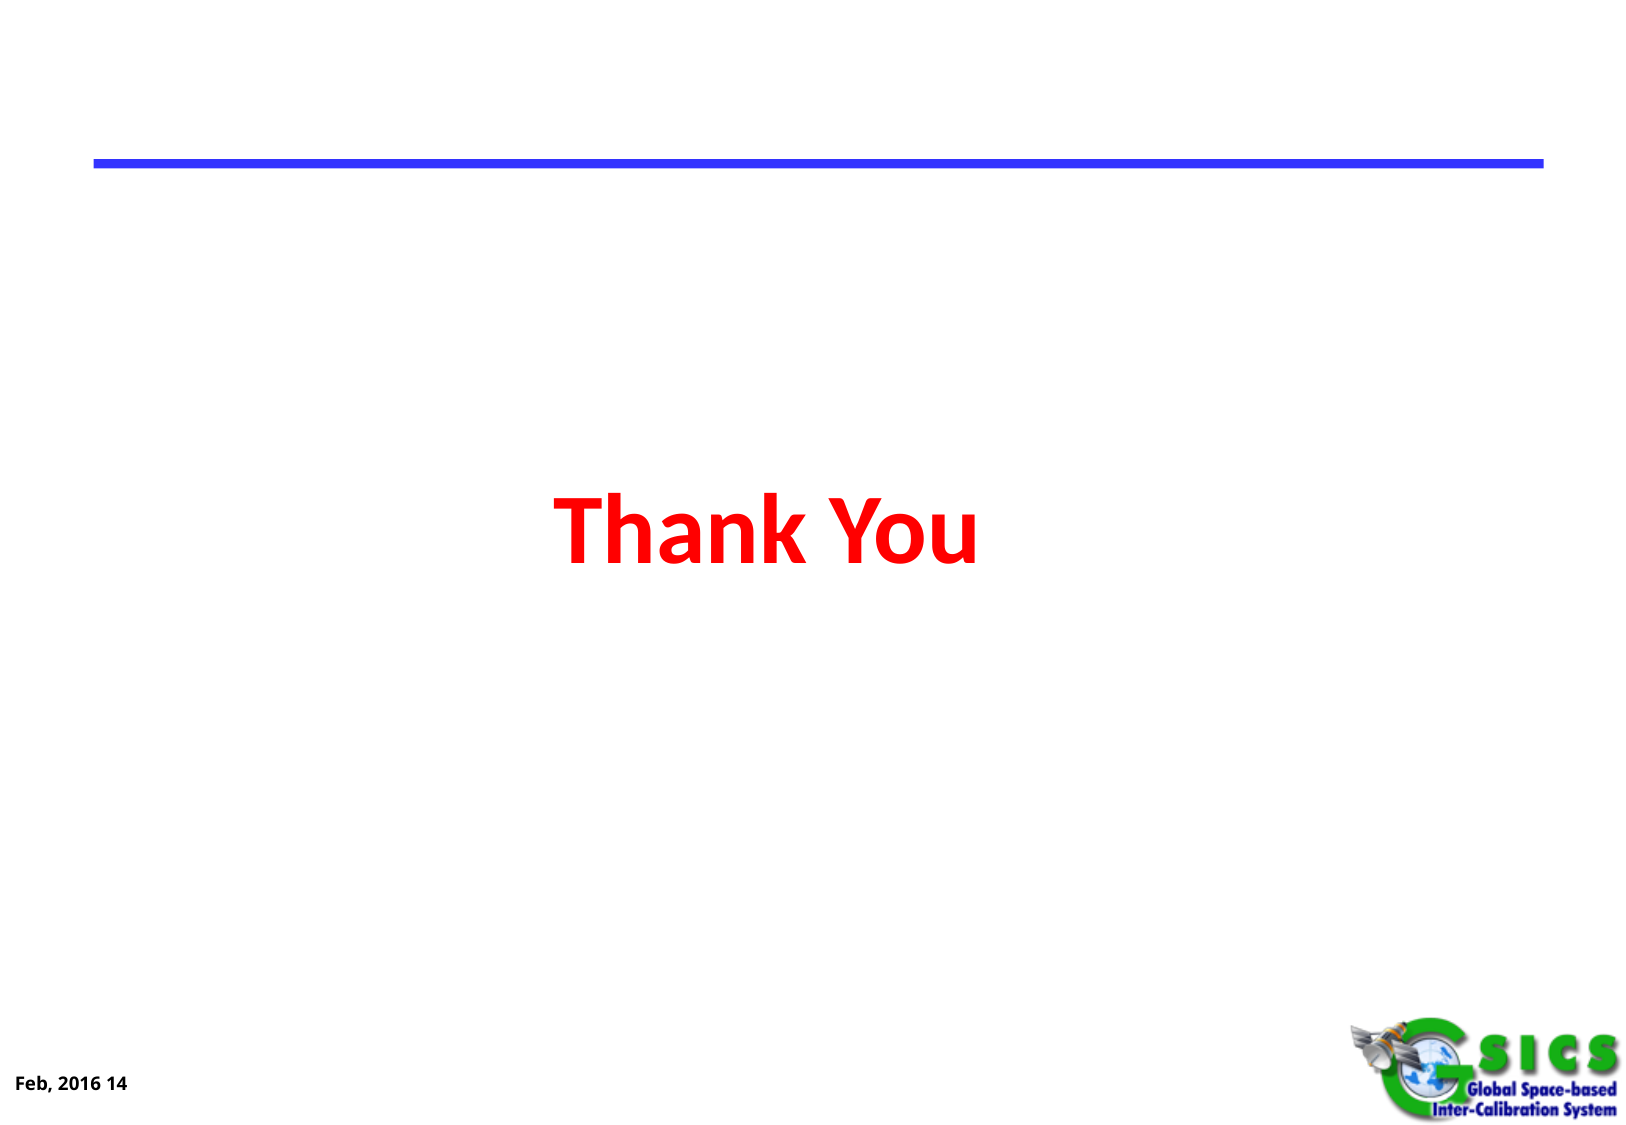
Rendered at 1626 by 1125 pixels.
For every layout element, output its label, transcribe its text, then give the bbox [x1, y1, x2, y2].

list Thank You [358, 455, 1213, 616]
picture [1343, 1010, 1625, 1125]
